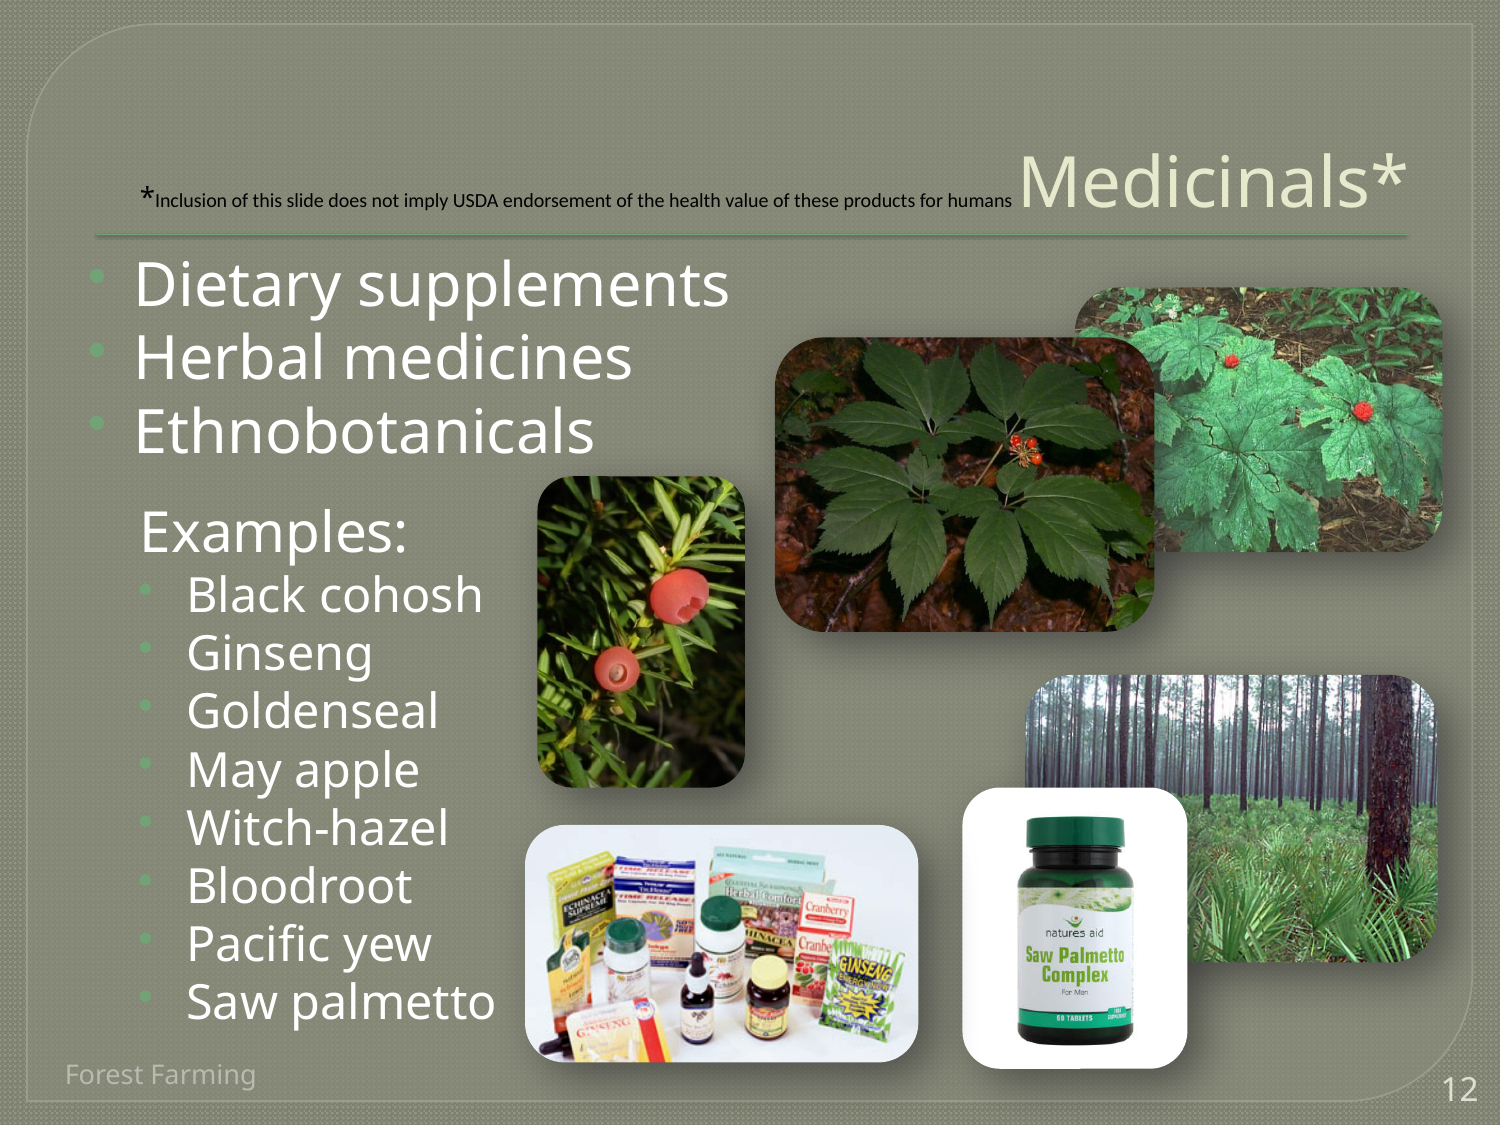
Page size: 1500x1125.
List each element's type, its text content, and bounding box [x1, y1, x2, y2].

slide_number 12 [1417, 1068, 1494, 1114]
footer Forest Farming [50, 1050, 275, 1095]
text_box Examples: Black cohosh Ginseng Goldenseal May apple Witch-hazel Bloodroot Pacific yew Saw palmetto [125, 489, 590, 1038]
text_box Dietary supplements Herbal medicines Ethnobotanicals [74, 237, 913, 475]
title *Inclusion of this slide does not imply USDA endorsement of the health value of these products for humans Medicinals* [75, 41, 1425, 230]
picture [774, 287, 1443, 633]
picture [524, 824, 919, 1063]
picture [537, 476, 746, 788]
picture [962, 674, 1438, 1069]
